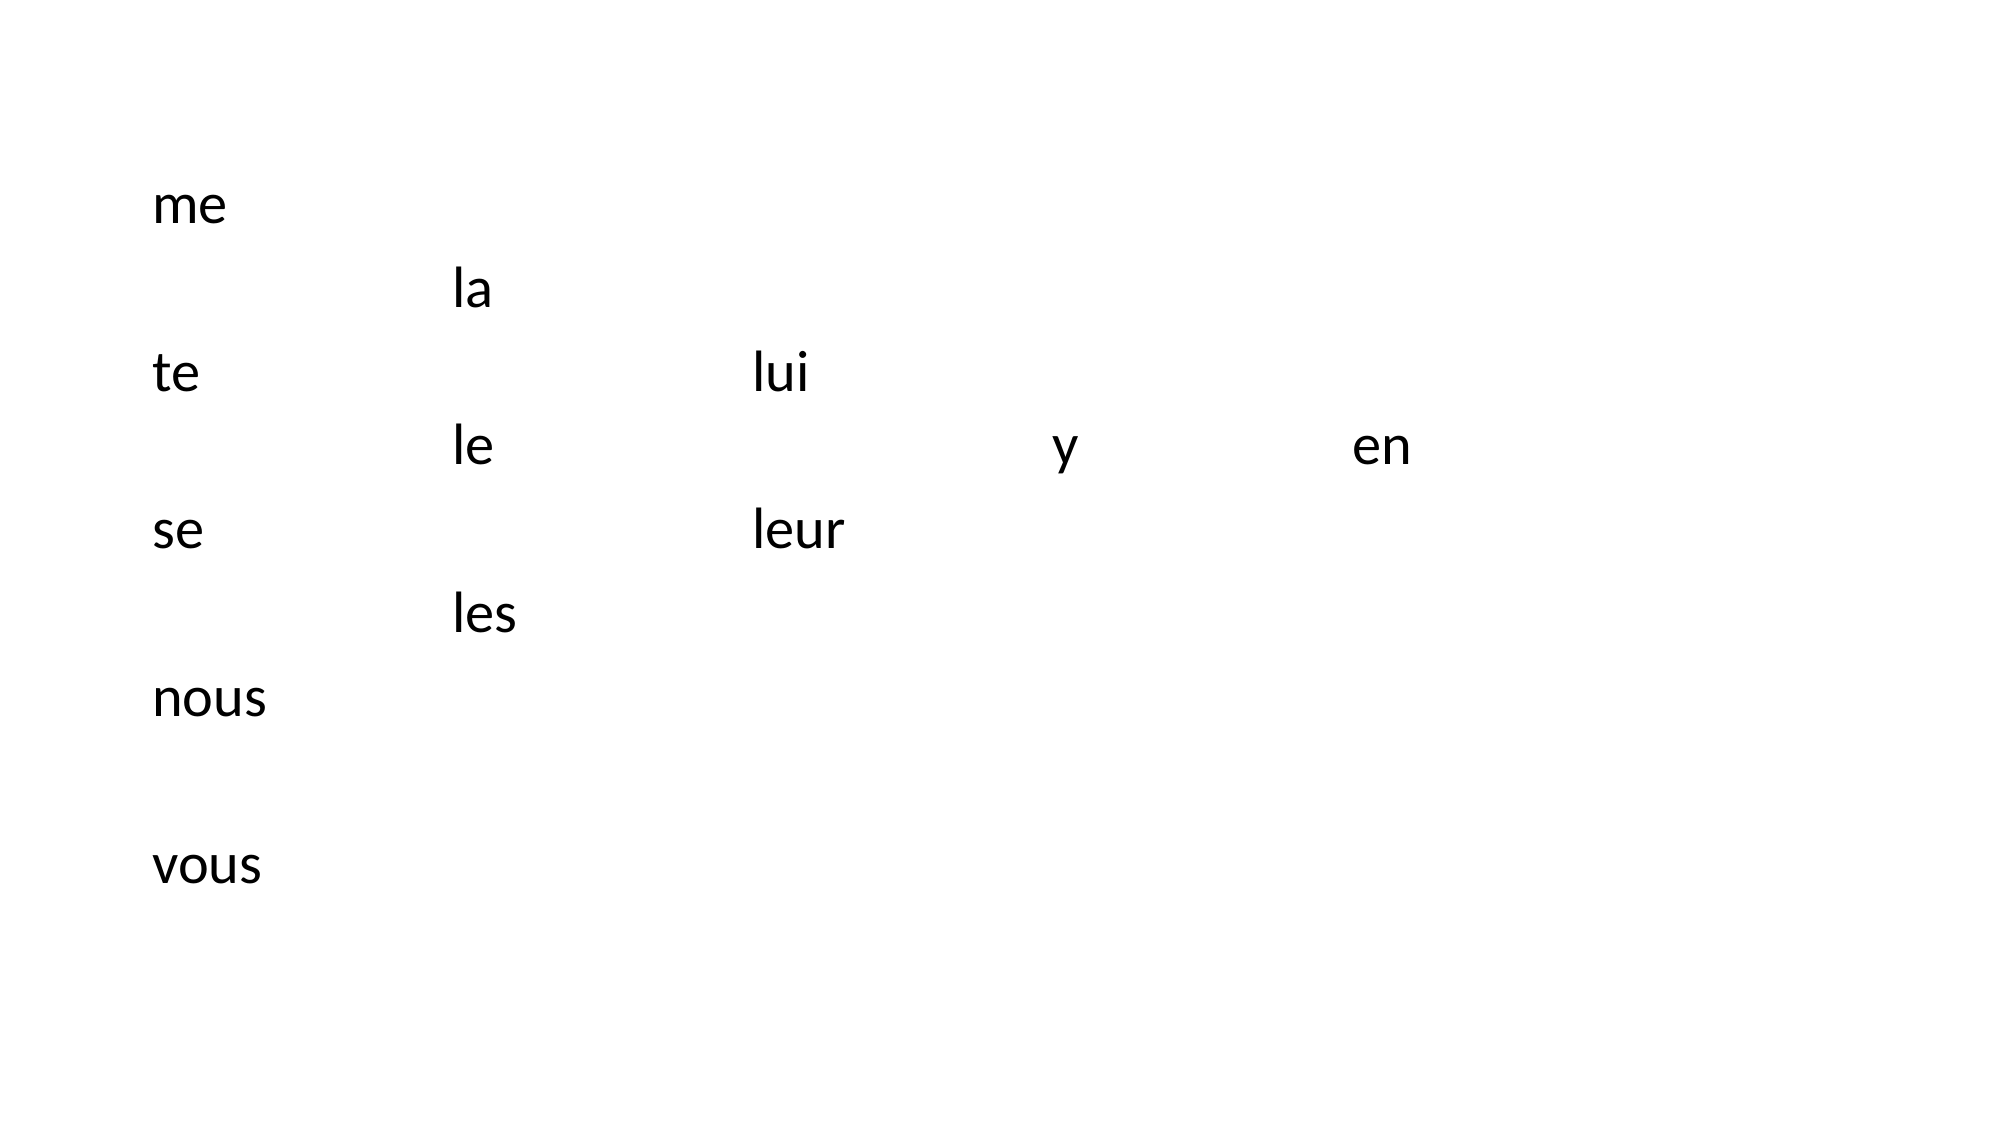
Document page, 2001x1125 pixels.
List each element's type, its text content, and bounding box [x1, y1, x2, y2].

list me la te lui le y en se leur les nous vous [137, 166, 1863, 1014]
